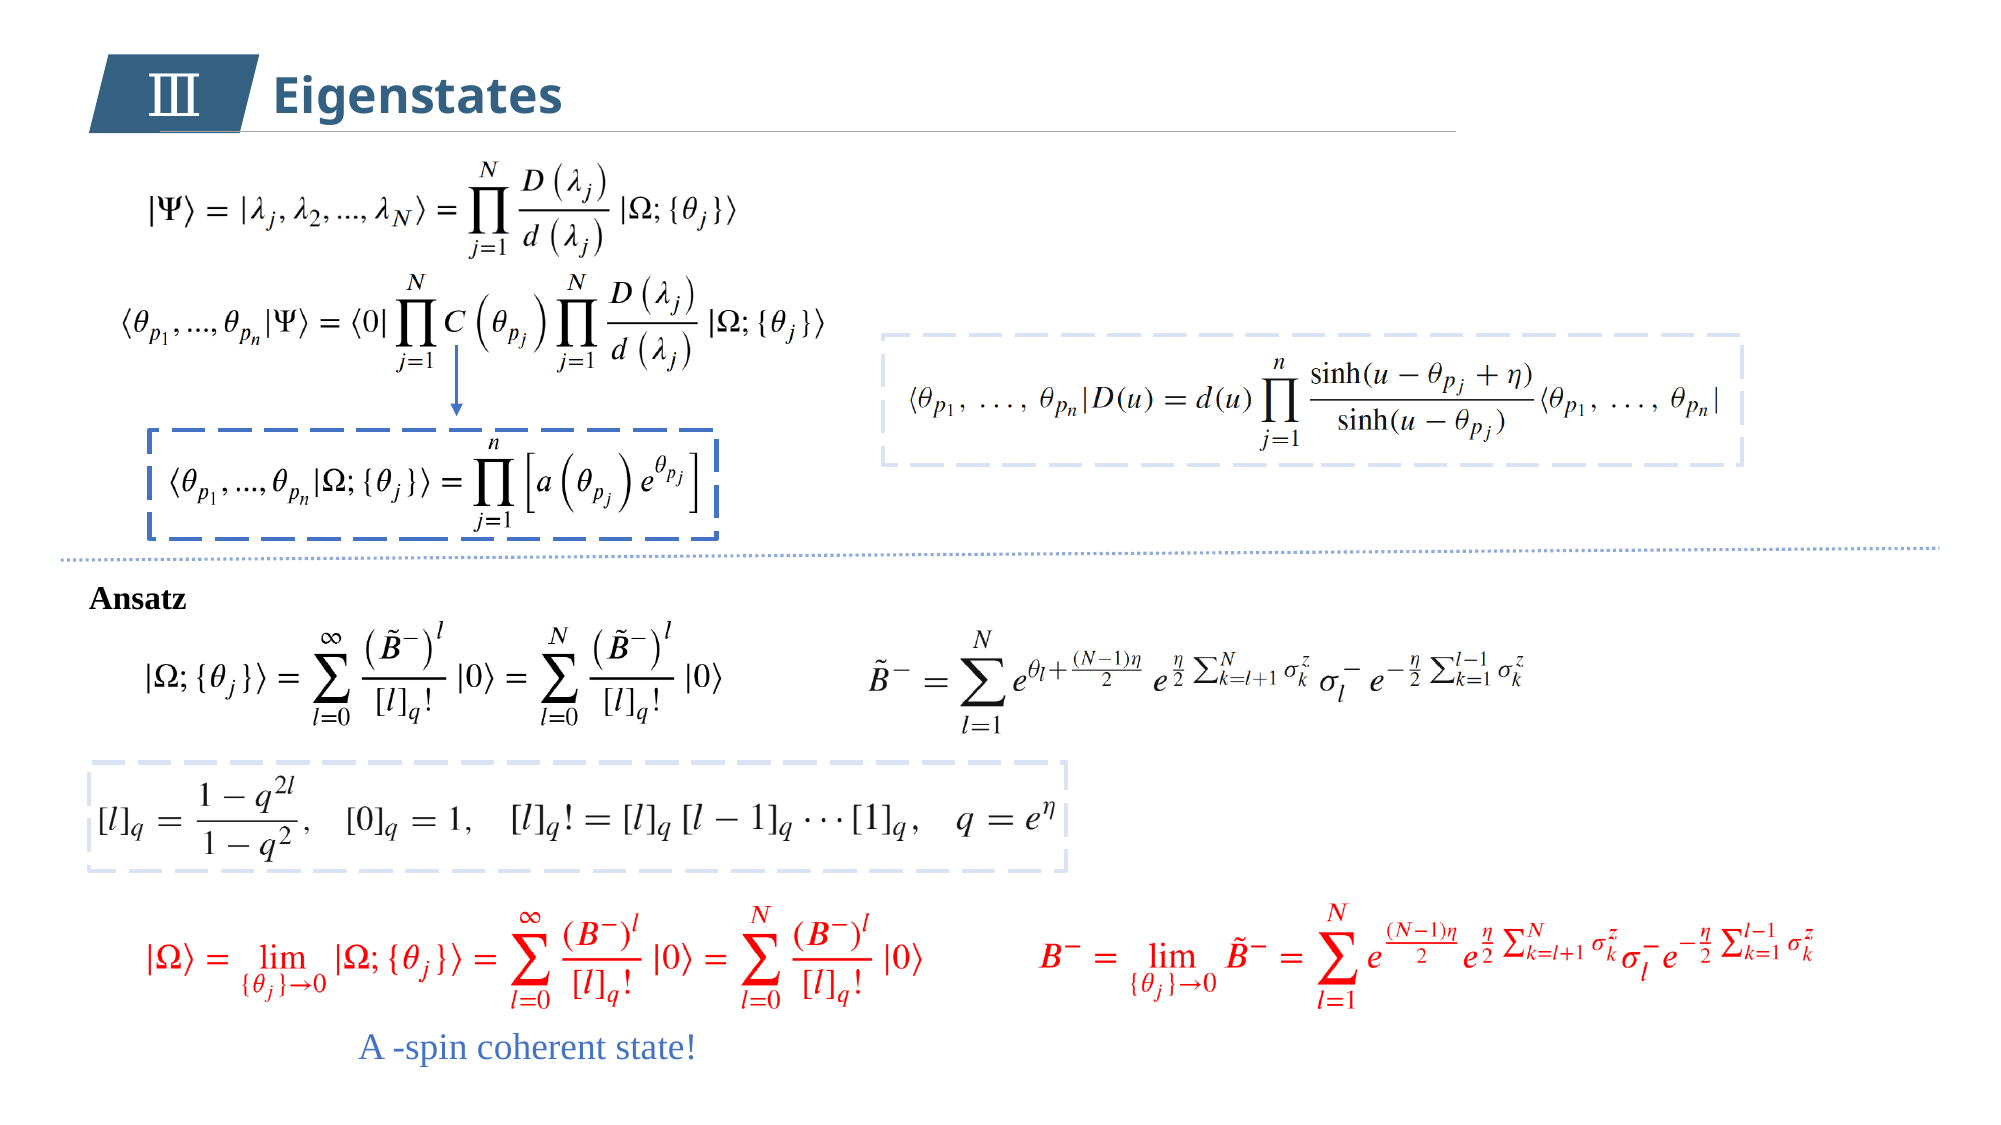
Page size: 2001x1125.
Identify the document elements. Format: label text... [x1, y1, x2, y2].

picture [502, 792, 1058, 846]
text_box Eigenstates [258, 55, 578, 131]
text_box Ⅲ [90, 50, 258, 136]
picture [160, 431, 704, 538]
picture [112, 142, 830, 381]
picture [1035, 899, 1816, 1015]
text_box [88, 762, 1066, 871]
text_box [60, 548, 1940, 560]
picture [141, 901, 923, 1015]
text_box [149, 429, 717, 540]
text_box Ansatz [74, 569, 339, 624]
picture [904, 351, 1720, 452]
picture [90, 772, 475, 865]
picture [141, 614, 726, 733]
text_box [883, 334, 1743, 465]
picture [865, 622, 1526, 742]
